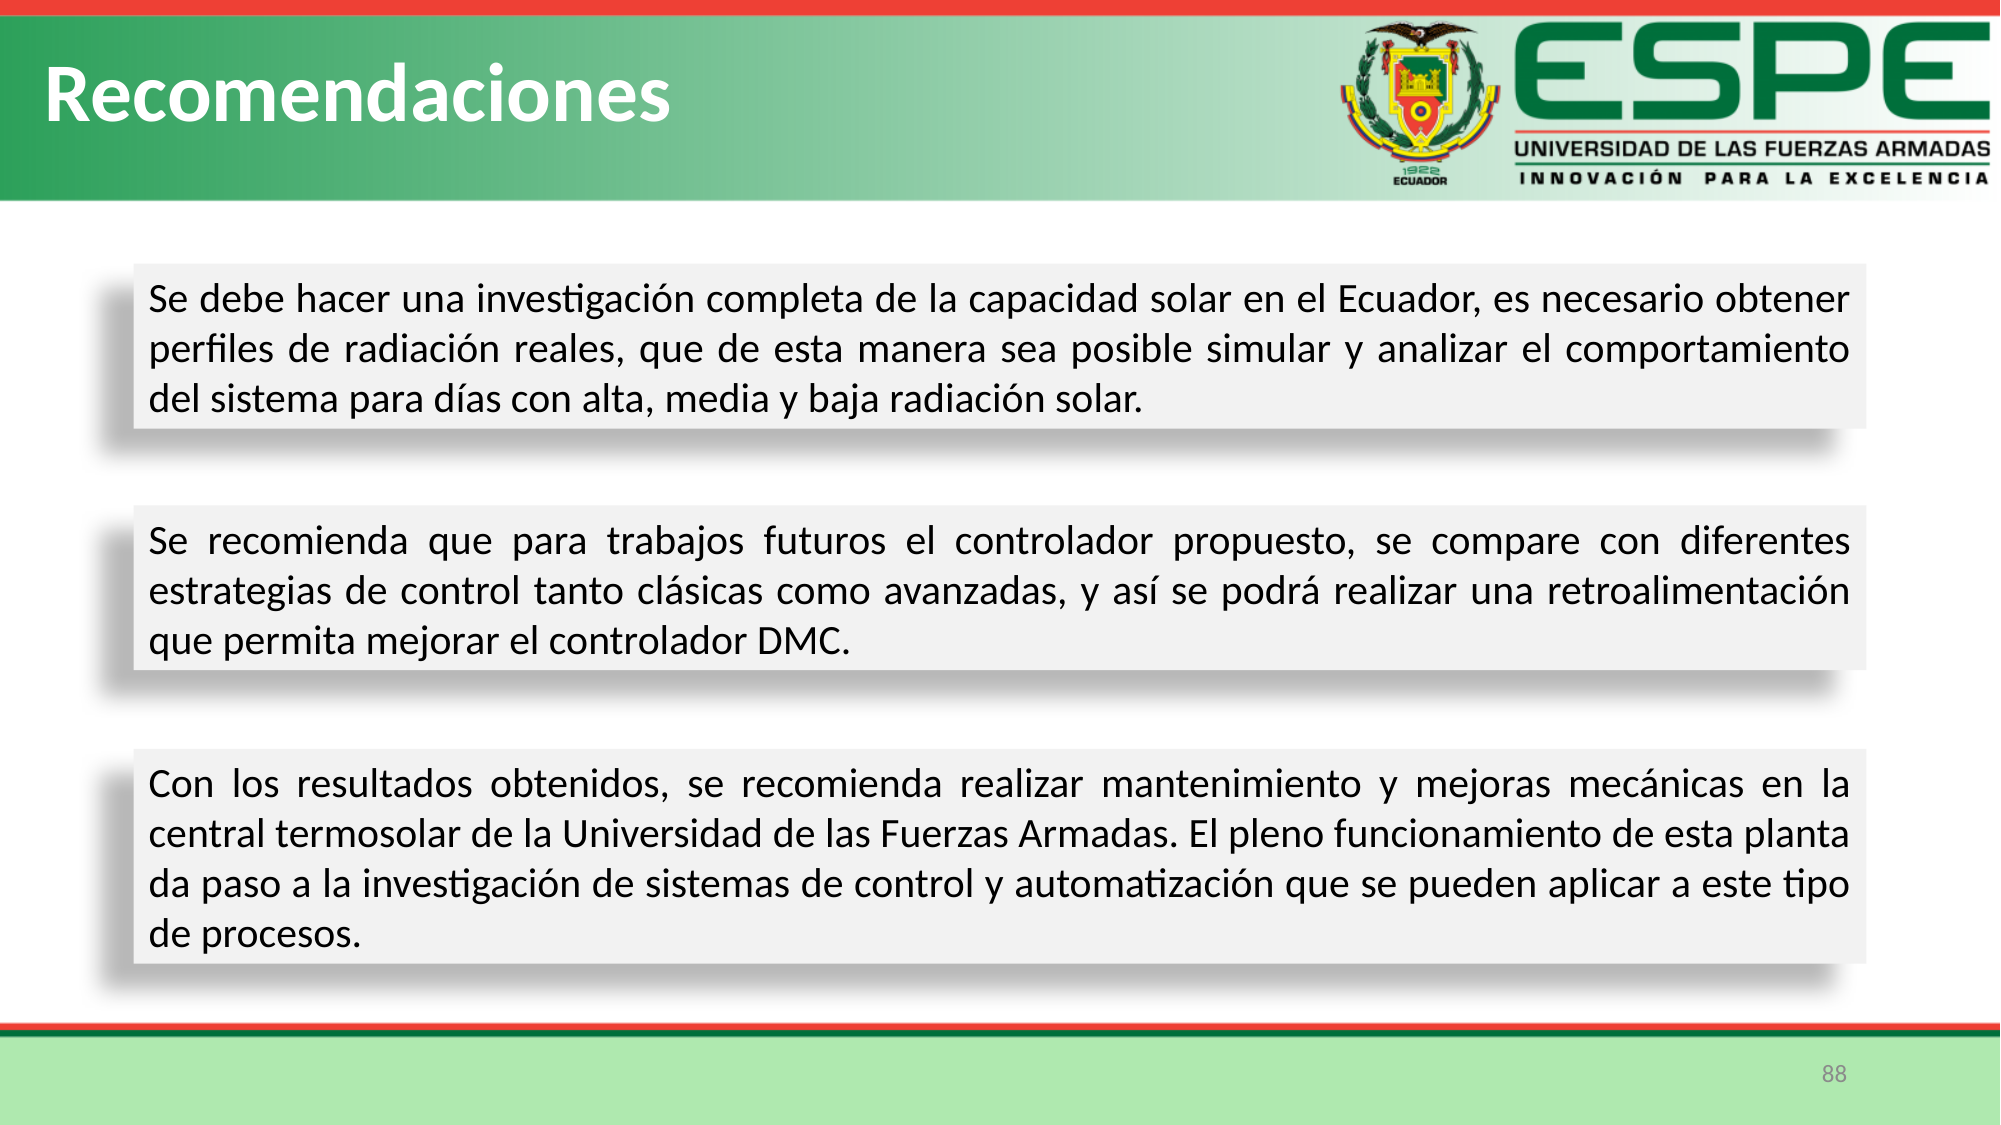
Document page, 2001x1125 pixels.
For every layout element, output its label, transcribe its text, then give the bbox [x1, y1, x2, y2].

text_box Recomendaciones [29, 42, 1401, 241]
text_box Se recomienda que para trabajos futuros el controlador propuesto, se compare con diferentes estrategias de control tanto clásicas como avanzadas, y así se podrá realizar una retroalimentación que permita mejorar el controlador DMC. [133, 504, 1867, 671]
text_box Se debe hacer una investigación completa de la capacidad solar en el Ecuador, es necesario obtener perfiles de radiación reales, que de esta manera sea posible simular y analizar el comportamiento del sistema para días con alta, media y baja radiación solar. [133, 263, 1867, 430]
picture [0, 0, 2000, 1125]
slide_number 88 [1412, 1042, 1863, 1103]
text_box Con los resultados obtenidos, se recomienda realizar mantenimiento y mejoras mecánicas en la central termosolar de la Universidad de las Fuerzas Armadas. El pleno funcionamiento de esta planta da paso a la investigación de sistemas de control y automatización que se pueden aplicar a este tipo de procesos. [133, 748, 1867, 965]
